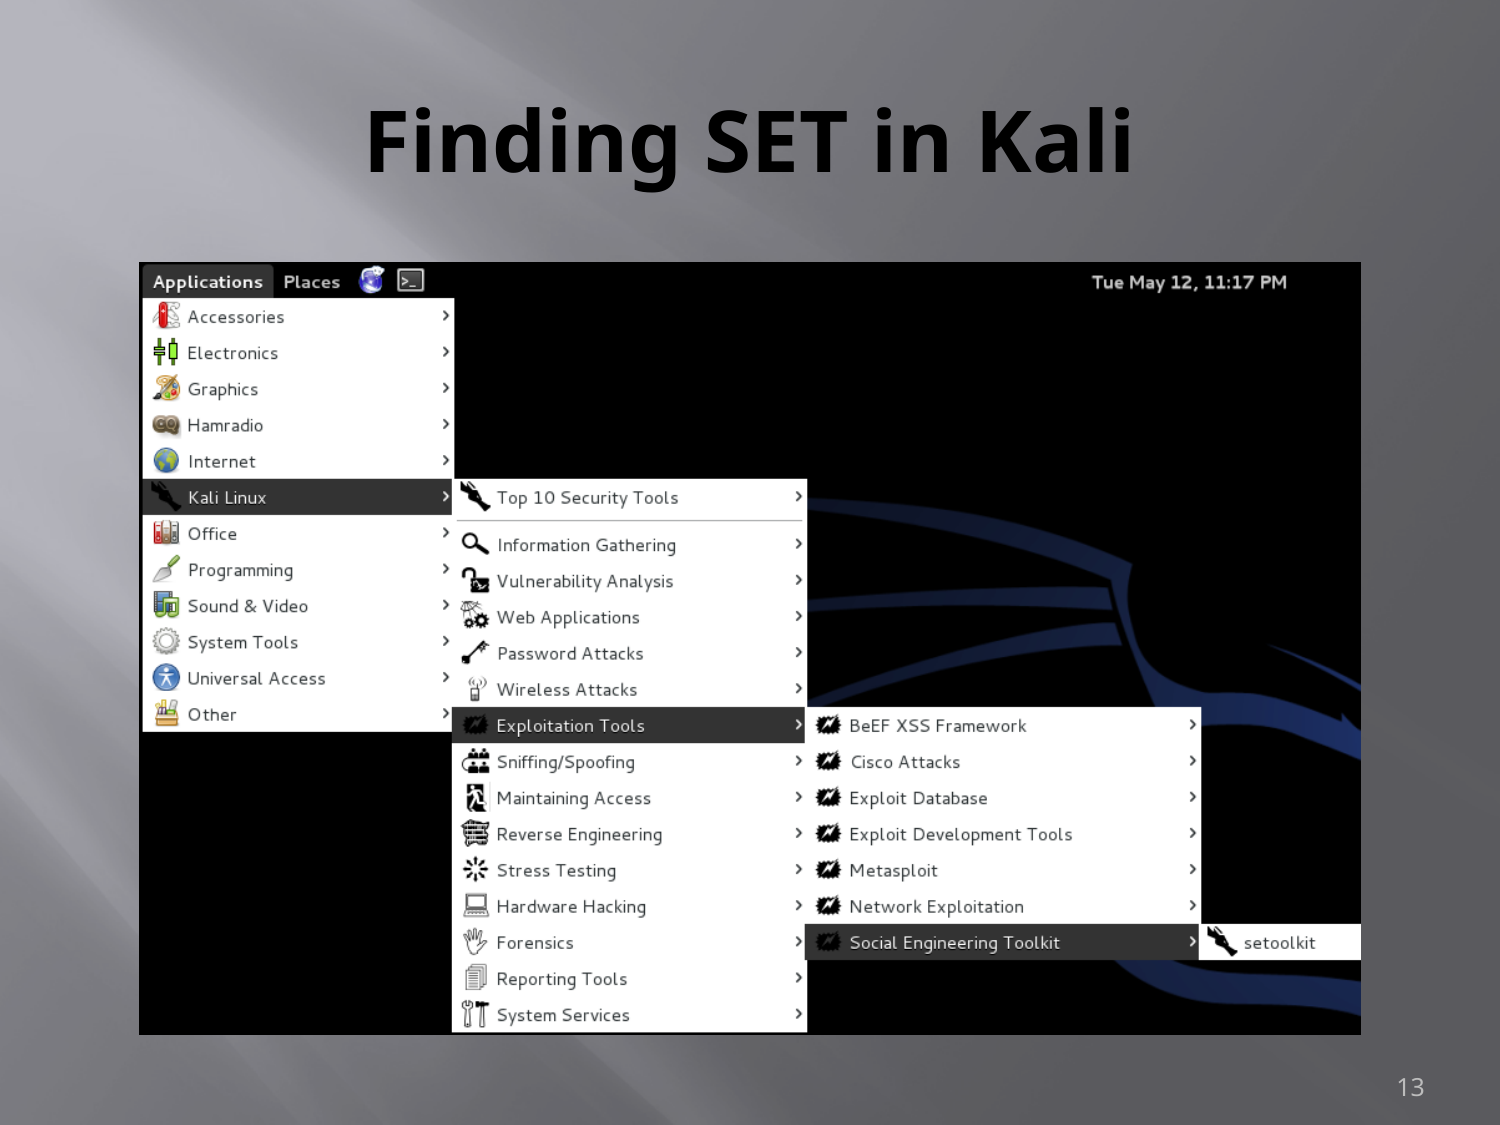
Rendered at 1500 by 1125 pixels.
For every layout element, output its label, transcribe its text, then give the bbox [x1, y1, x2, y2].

title Finding SET in Kali [75, 45, 1425, 233]
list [139, 262, 1361, 1036]
slide_number 13 [1299, 1052, 1425, 1113]
